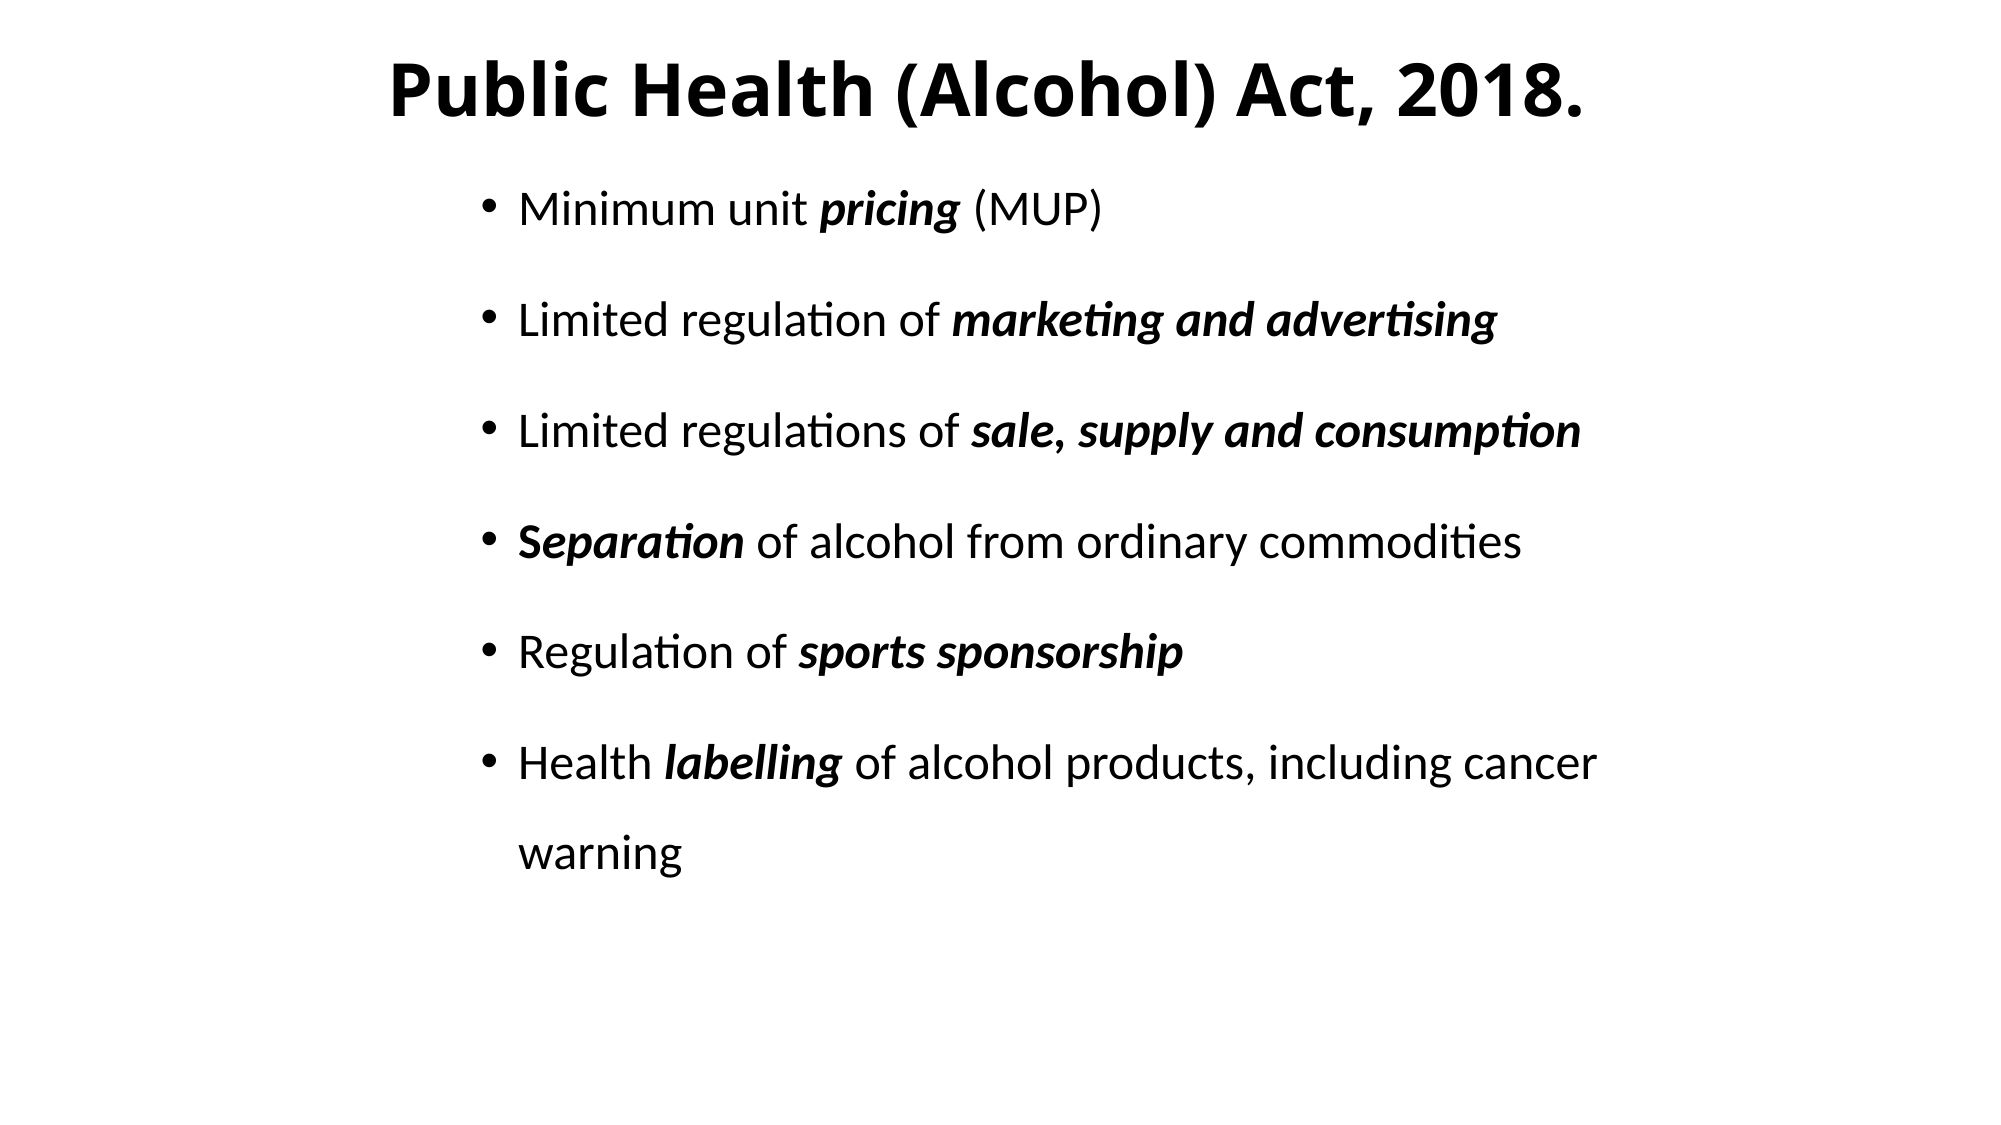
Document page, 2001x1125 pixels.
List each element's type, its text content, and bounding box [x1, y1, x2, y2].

title Public Health (Alcohol) Act, 2018. [376, 23, 1650, 162]
list Minimum unit pricing (MUP) Limited regulation of marketing and advertising Limited regulations of sale, supply and consumption Separation of alcohol from ordinary commodities Regulation of sports sponsorship Health labelling of alcohol products, including cancer warning [470, 140, 1650, 970]
